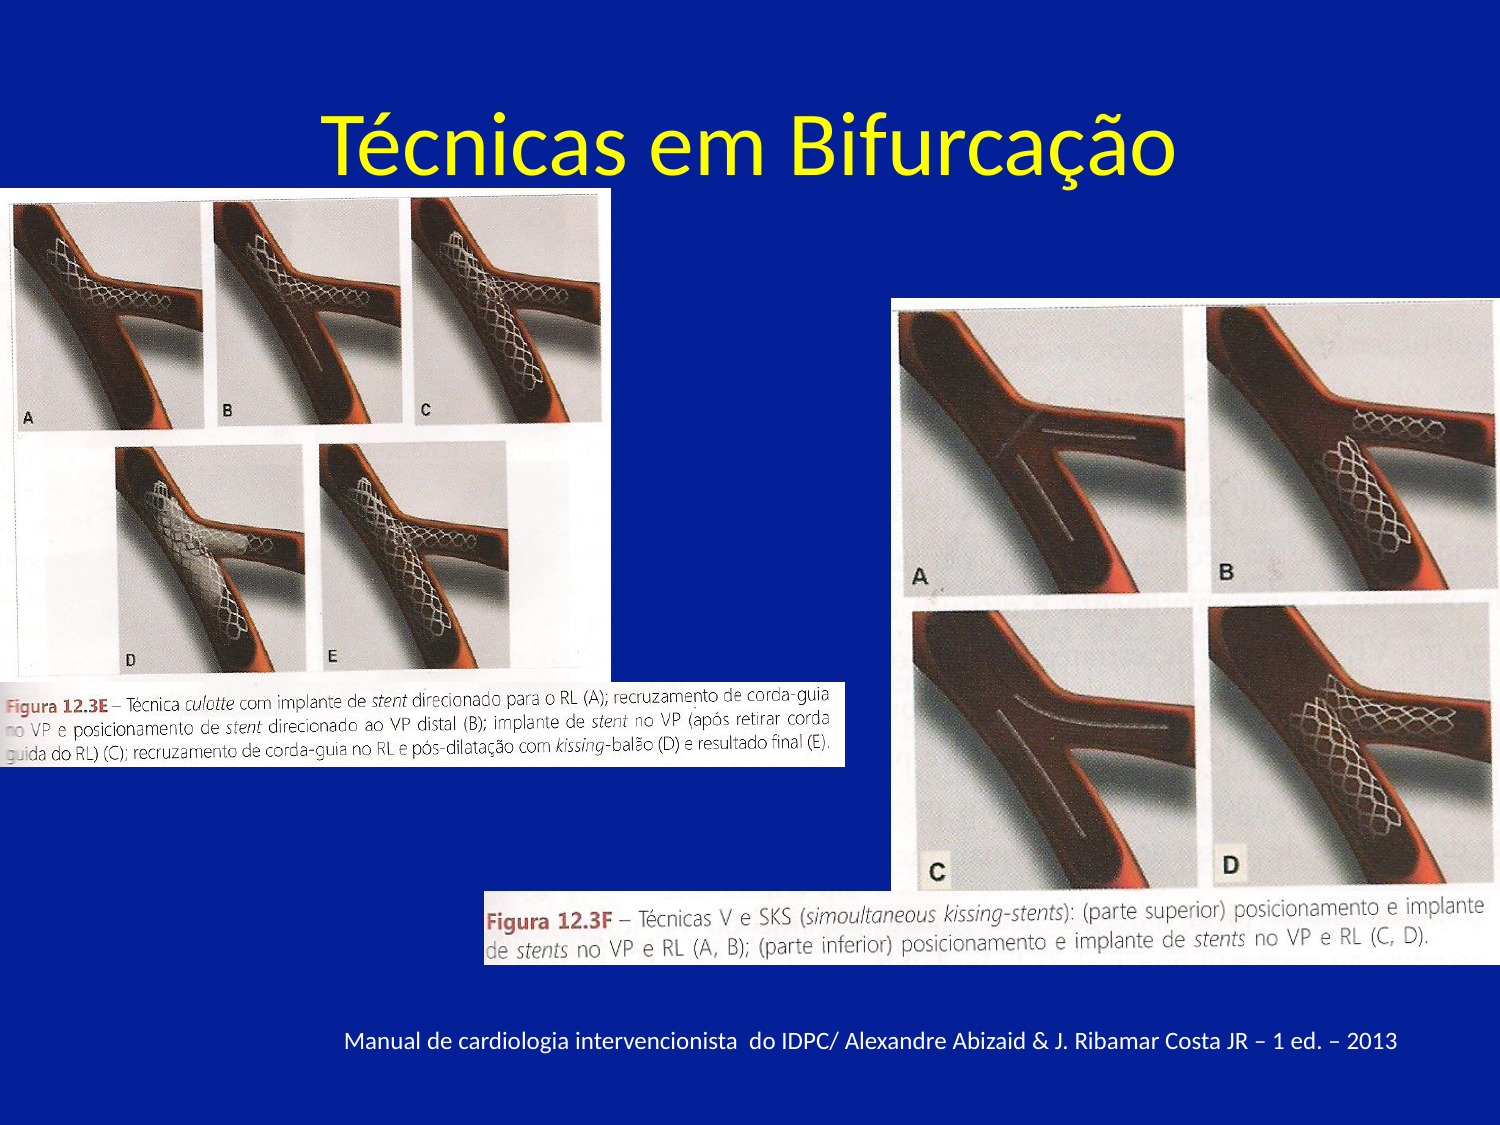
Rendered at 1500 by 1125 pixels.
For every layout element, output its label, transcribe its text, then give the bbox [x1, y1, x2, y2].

list Manual de cardiologia intervencionista do IDPC/ Alexandre Abizaid & J. Ribamar Costa JR – 1 ed. – 2013 [64, 353, 1415, 1096]
picture [484, 298, 1500, 965]
picture [0, 188, 845, 767]
title Técnicas em Bifurcação [75, 45, 1425, 233]
